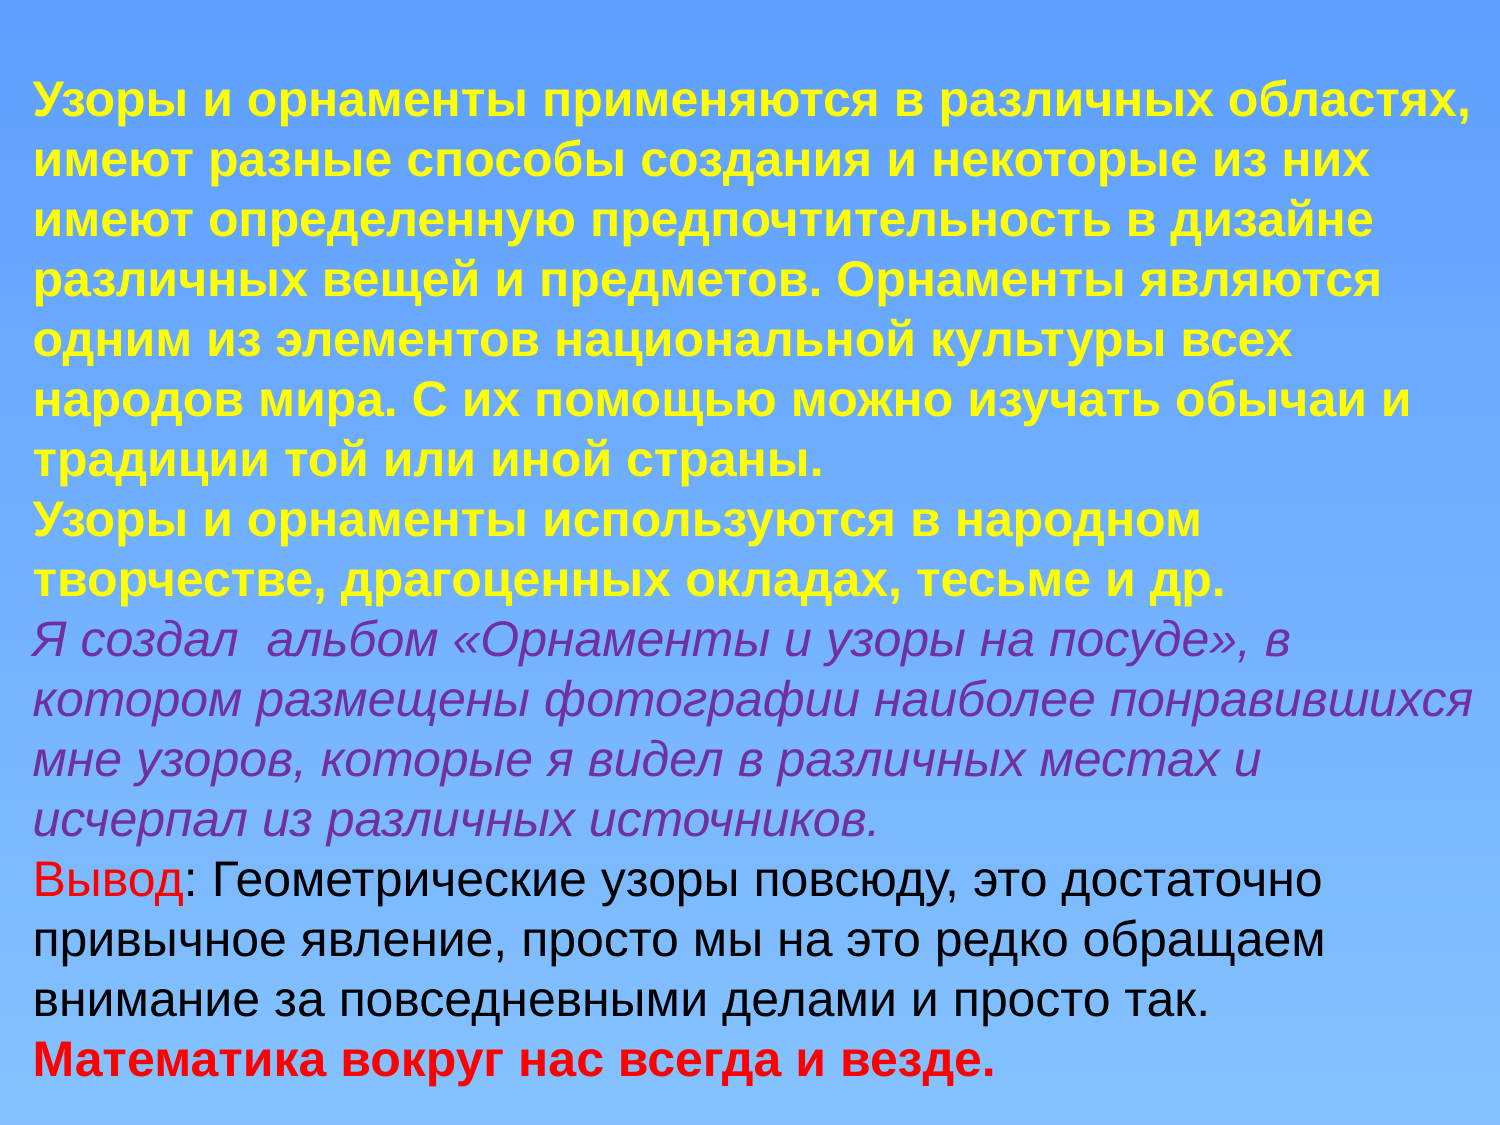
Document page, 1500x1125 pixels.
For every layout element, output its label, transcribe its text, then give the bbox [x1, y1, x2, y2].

text_box Узоры и орнаменты применяются в различных областях, имеют разные способы создания и некоторые из них имеют определенную предпочтительность в дизайне различных вещей и предметов. Орнаменты являются одним из элементов национальной культуры всех народов мира. С их помощью можно изучать обычаи и традиции той или иной страны. Узоры и орнаменты используются в народном творчестве, драгоценных окладах, тесьме и др. Я создал альбом «Орнаменты и узоры на посуде», в котором размещены фотографии наиболее понравившихся мне узоров, которые я видел в различных местах и исчерпал из различных источников. Вывод: Геометрические узоры повсюду, это достаточно привычное явление, просто мы на это редко обращаем внимание за повседневными делами и просто так. Математика вокруг нас всегда и везде. [17, 59, 1500, 1095]
